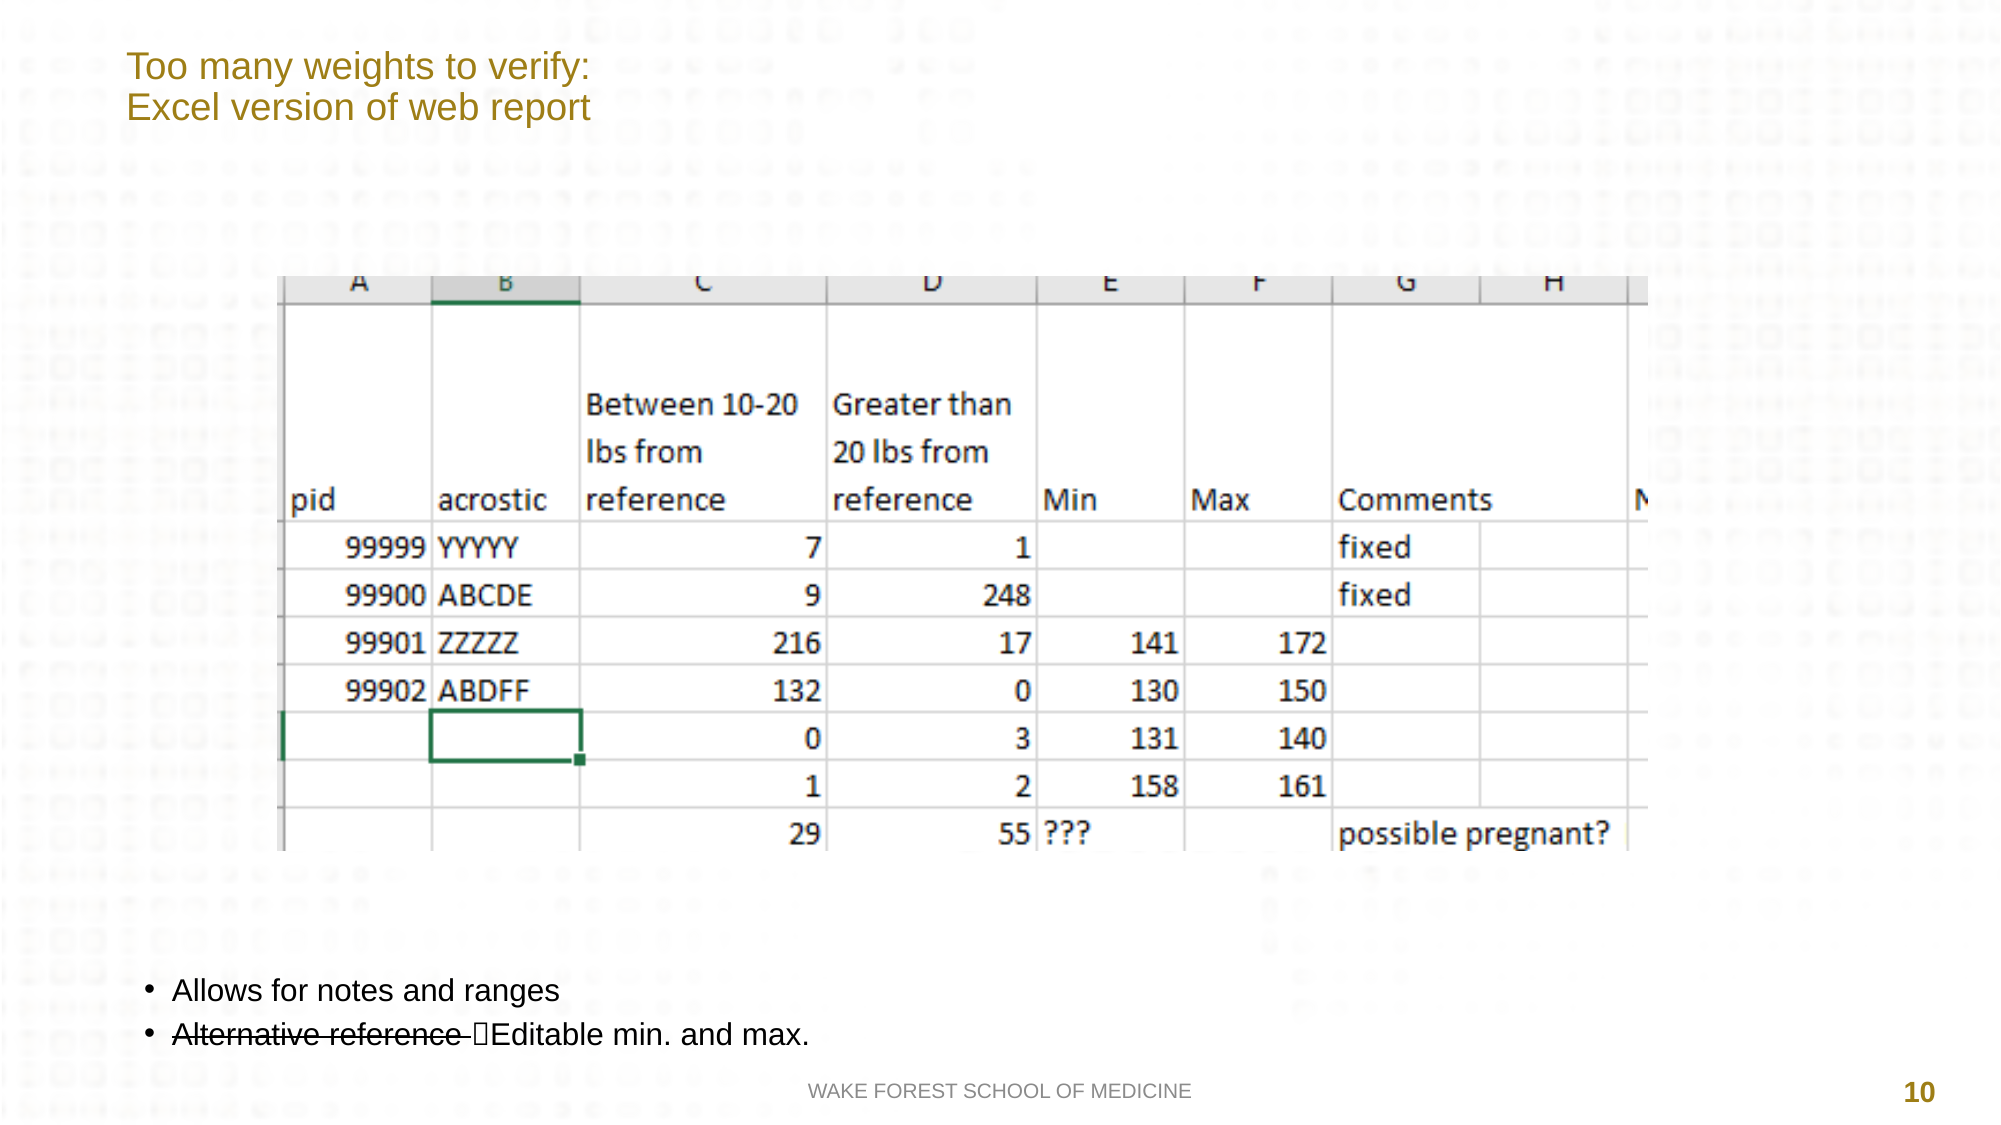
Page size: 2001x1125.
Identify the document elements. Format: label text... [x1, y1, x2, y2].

title Too many weights to verify: Excel version of web report [111, 38, 1837, 186]
picture [277, 276, 1671, 851]
footer WAKE FOREST SCHOOL OF MEDICINE [662, 1060, 1338, 1121]
slide_number 10 [1501, 1060, 1951, 1121]
list Allows for notes and ranges Alternative reference Editable min. and max. [73, 354, 1729, 1061]
